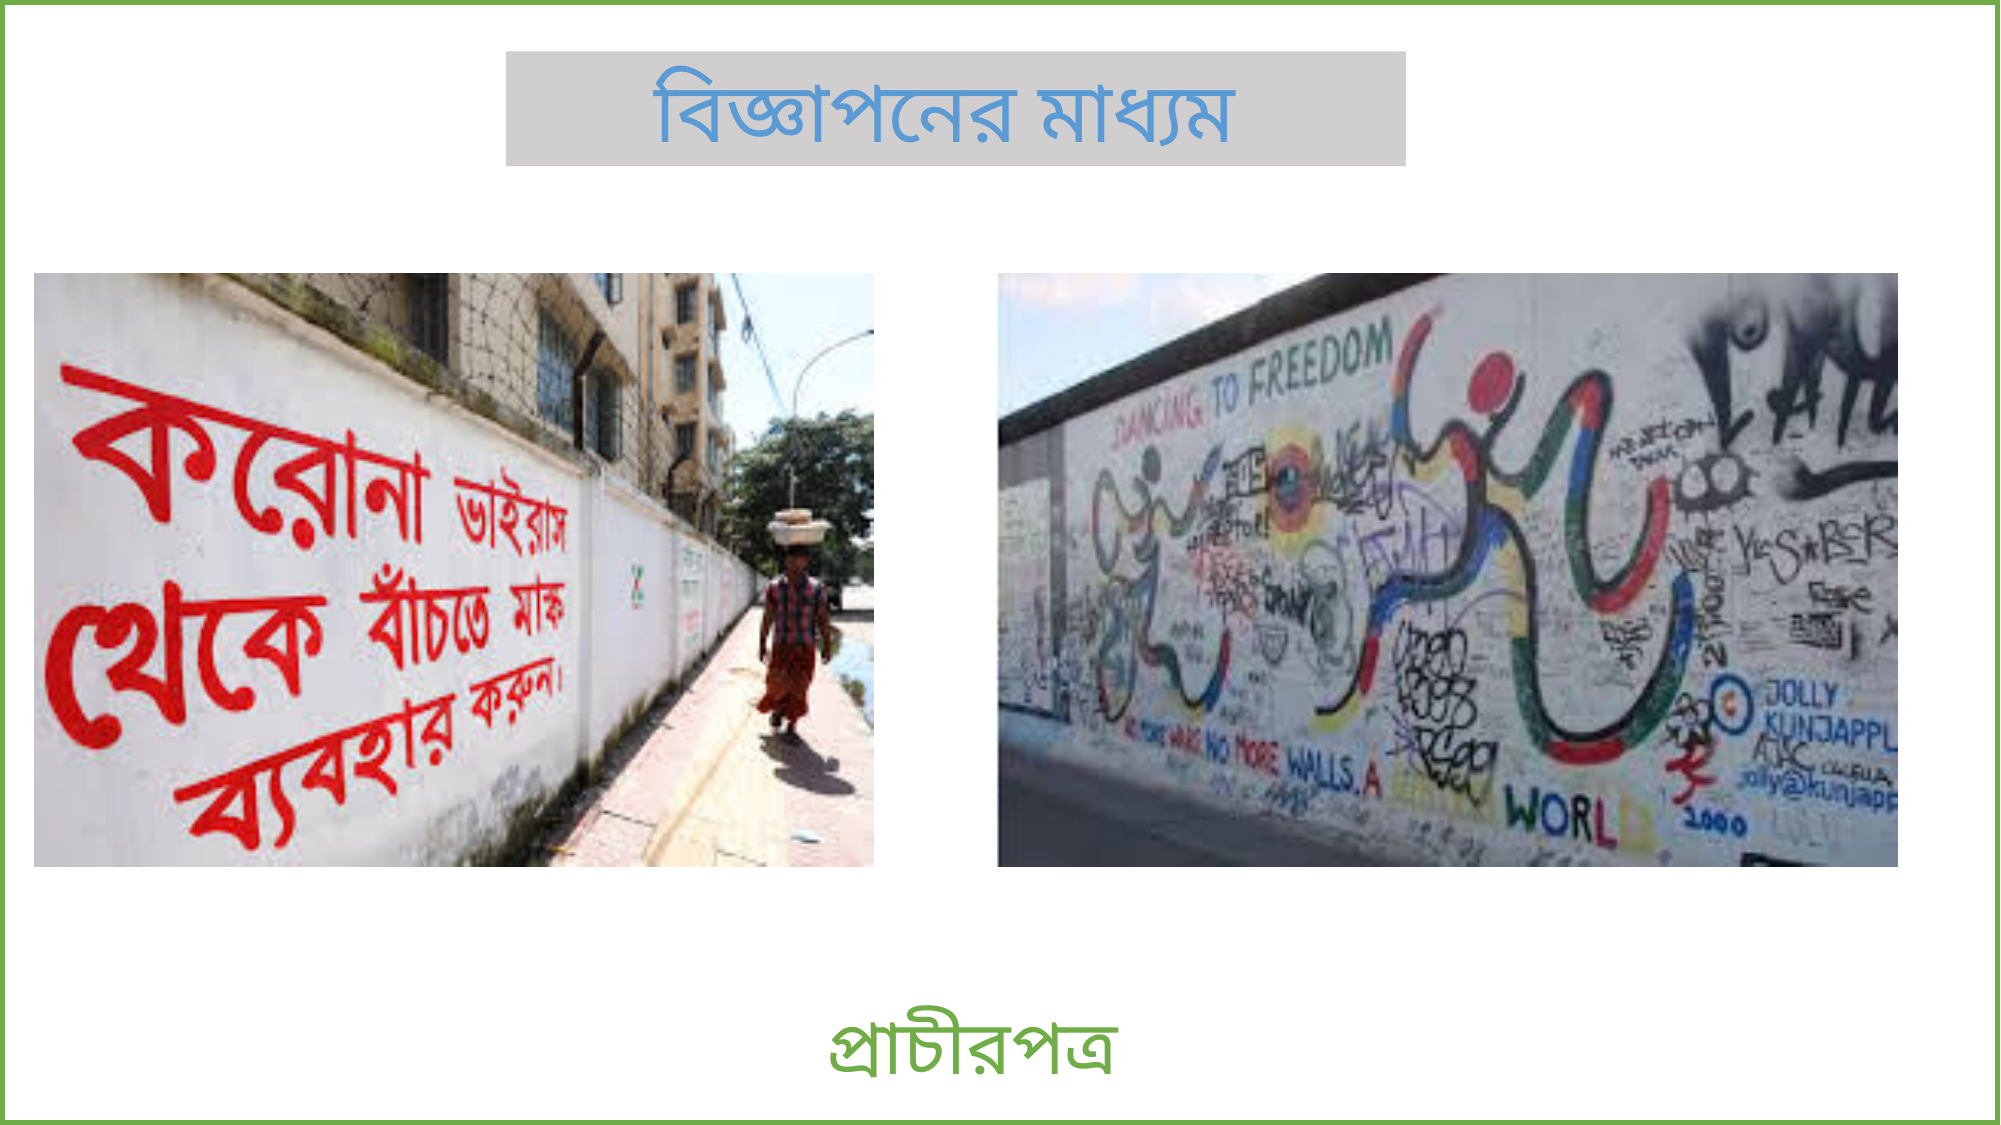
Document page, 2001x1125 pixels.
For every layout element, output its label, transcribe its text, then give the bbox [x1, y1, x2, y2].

text_box প্রাচীরপত্র [579, 991, 1386, 1097]
text_box বিজ্ঞাপনের মাধ্যম [505, 51, 1406, 167]
picture [996, 273, 1898, 867]
text_box [0, 0, 2000, 1125]
picture [34, 273, 874, 867]
